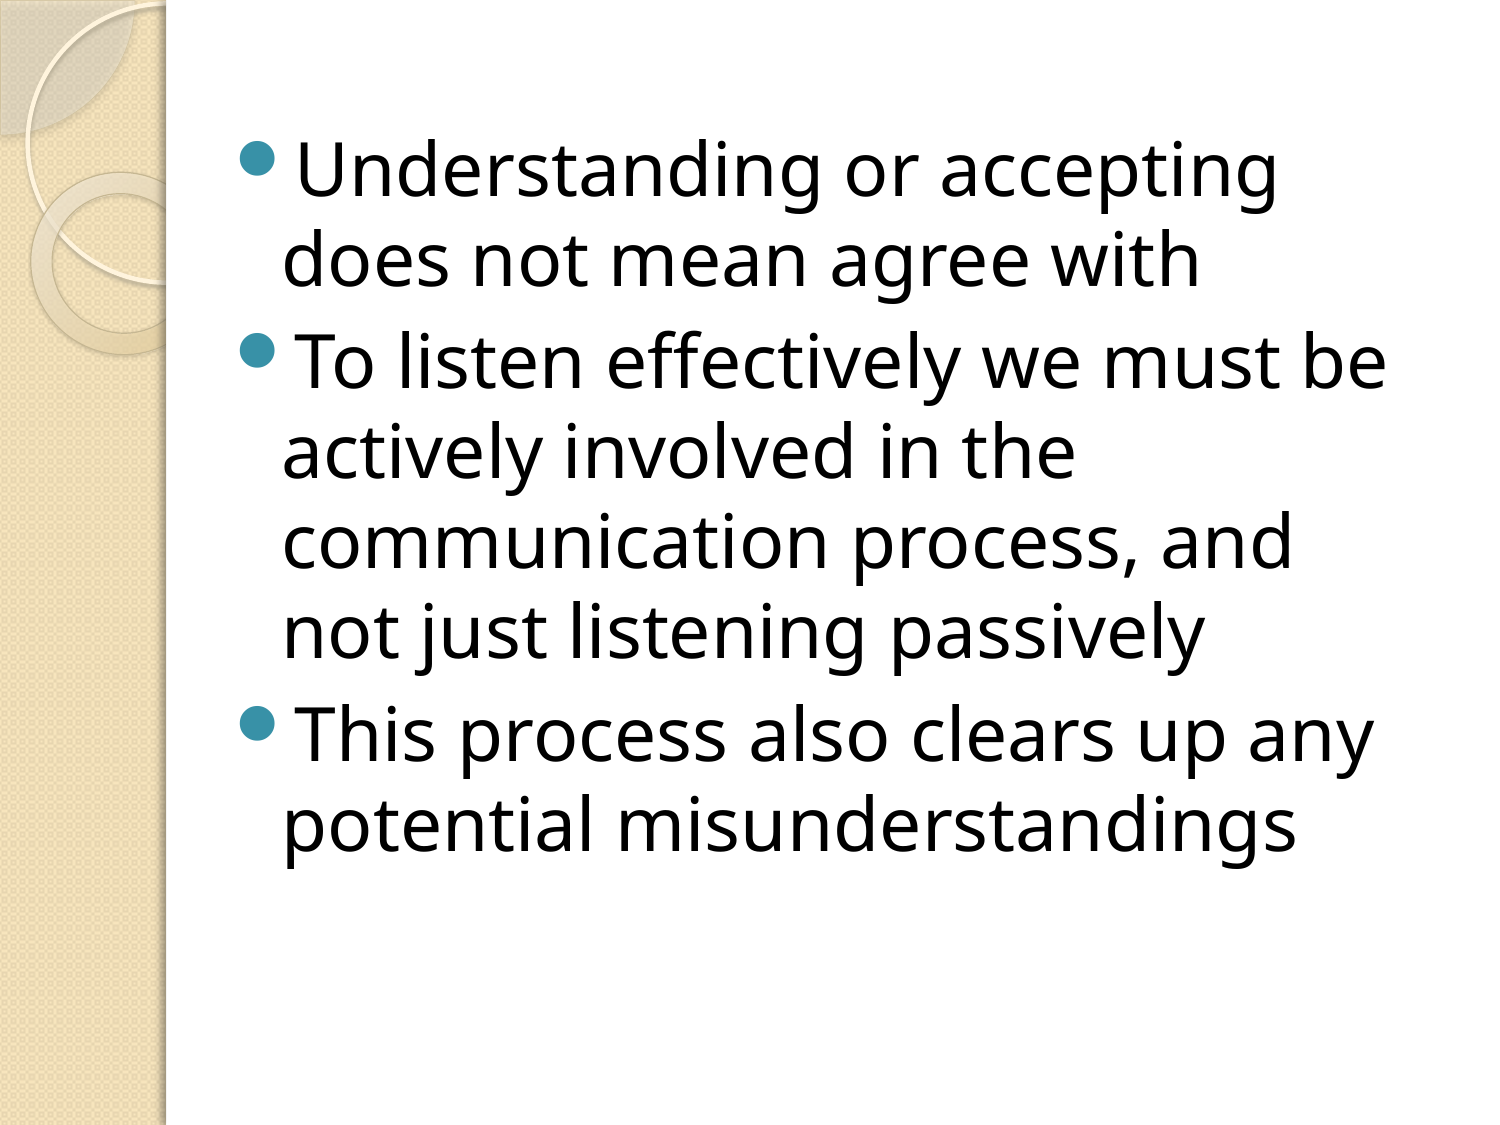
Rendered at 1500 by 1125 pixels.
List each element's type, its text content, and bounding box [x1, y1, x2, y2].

list Understanding or accepting does not mean agree with To listen effectively we must be actively involved in the communication process, and not just listening passively This process also clears up any potential misunderstandings [206, 113, 1437, 902]
